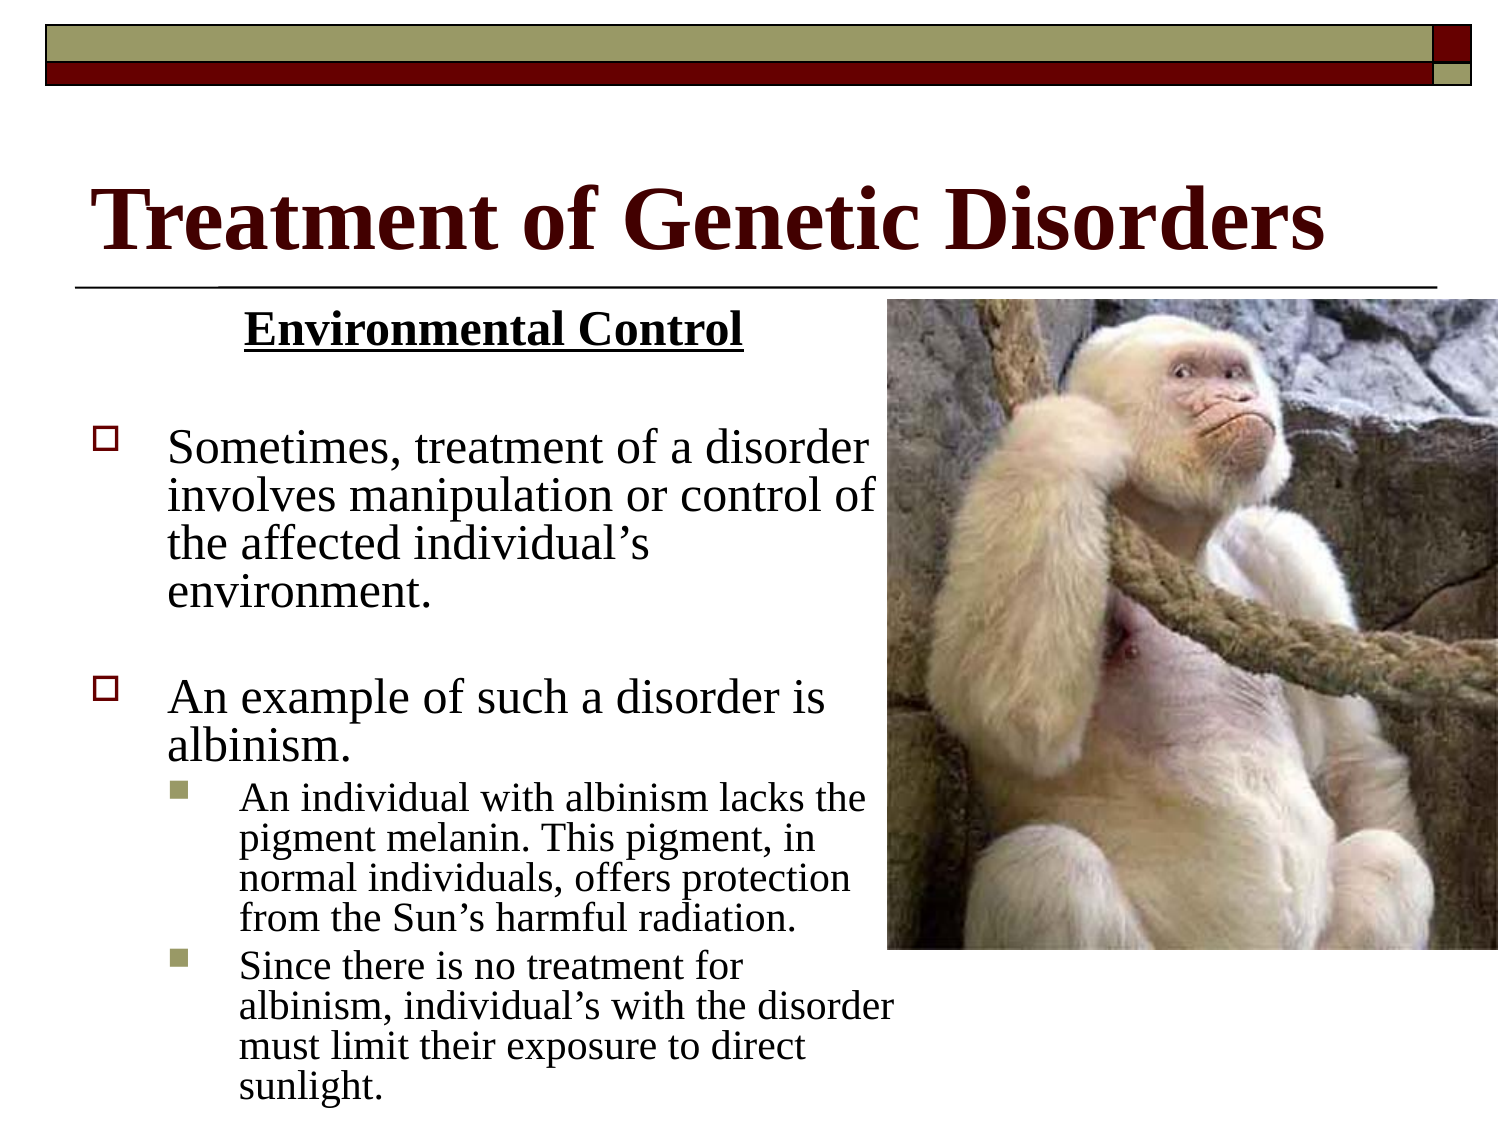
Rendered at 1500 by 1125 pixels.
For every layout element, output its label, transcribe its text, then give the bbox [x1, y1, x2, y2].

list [887, 299, 1498, 951]
list Environmental Control Sometimes, treatment of a disorder involves manipulation or control of the affected individual’s environment. An example of such a disorder is albinism. An individual with albinism lacks the pigment melanin. This pigment, in normal individuals, offers protection from the Sun’s harmful radiation. Since there is no treatment for albinism, individual’s with the disorder must limit their exposure to direct sunlight. [75, 299, 913, 1125]
title Treatment of Genetic Disorders [75, 87, 1425, 275]
